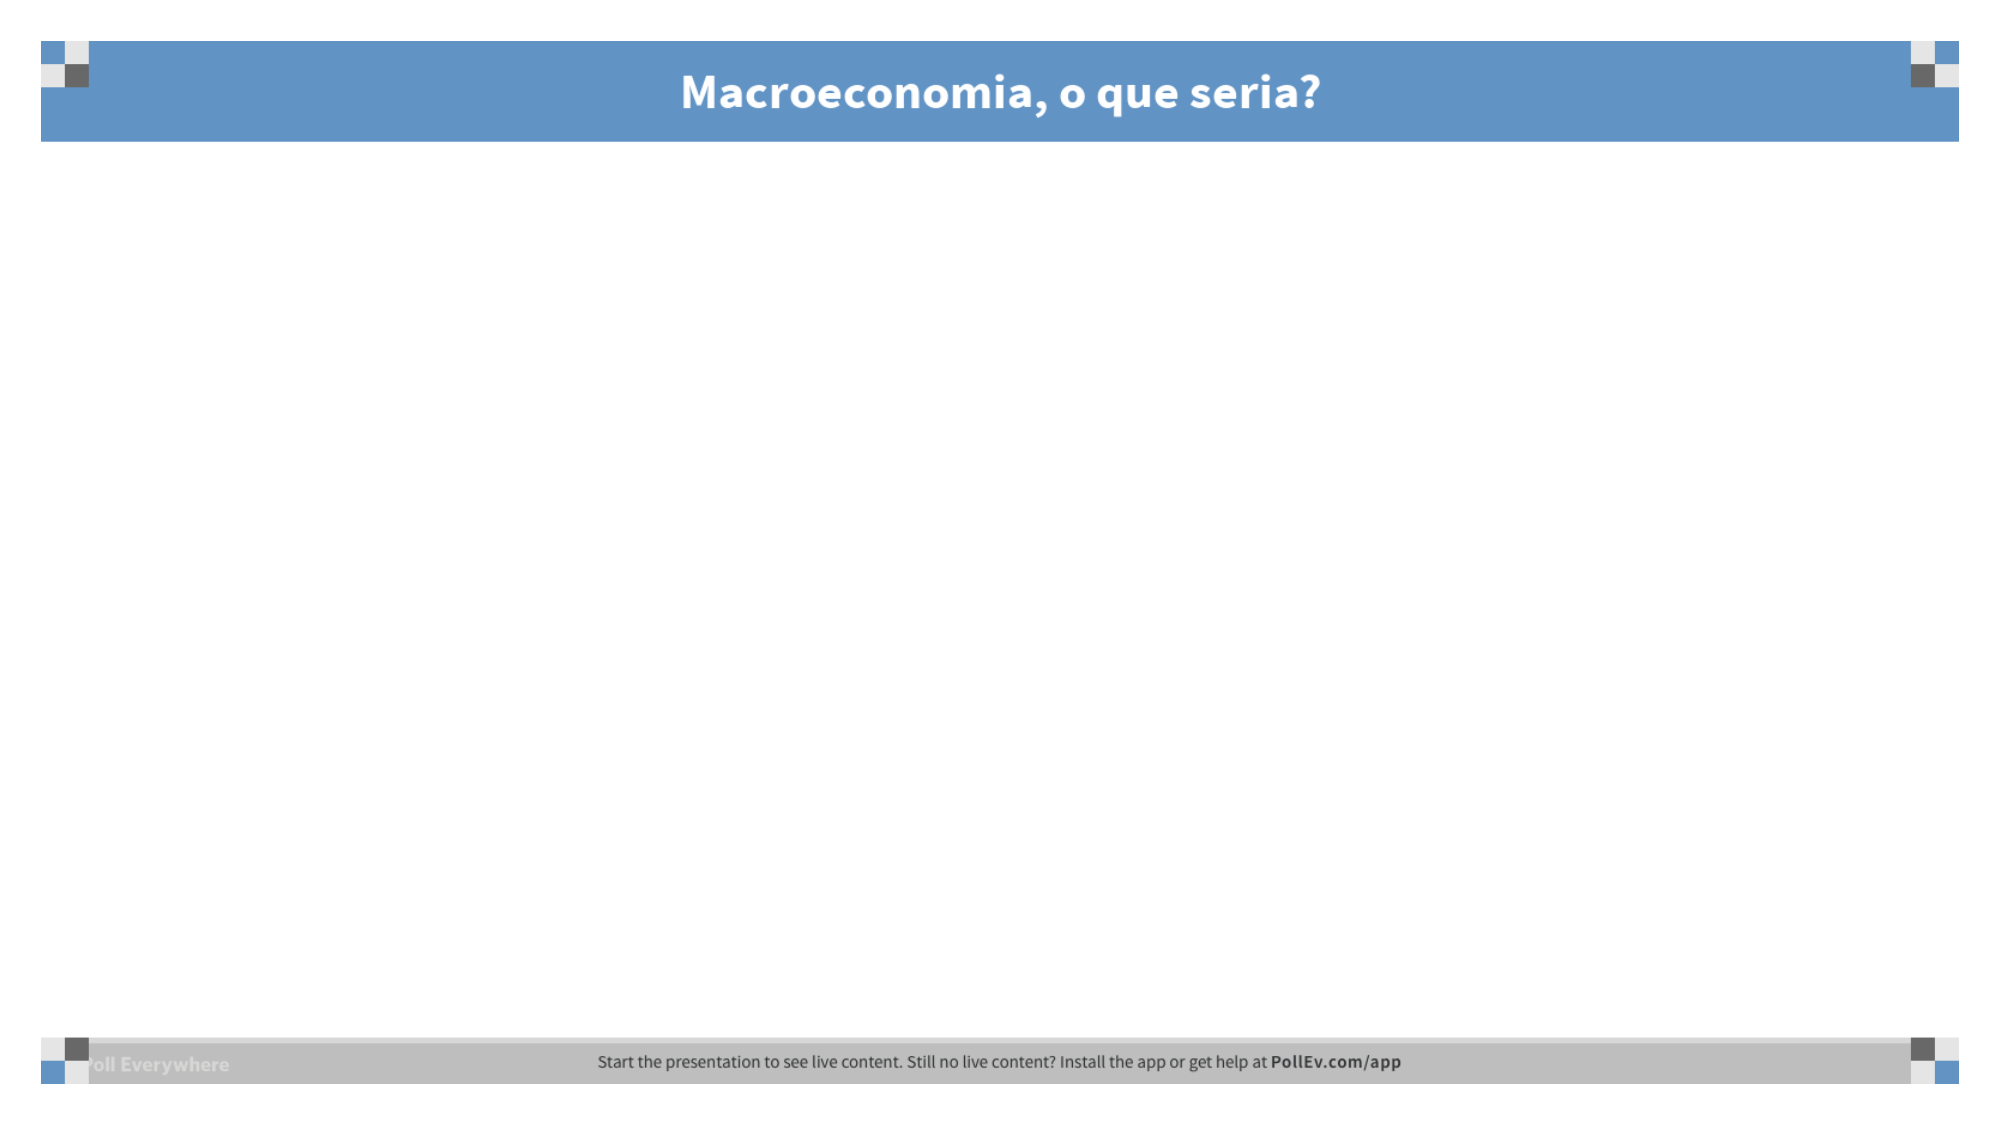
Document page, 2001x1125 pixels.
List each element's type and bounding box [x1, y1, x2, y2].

picture [41, 41, 1959, 1084]
